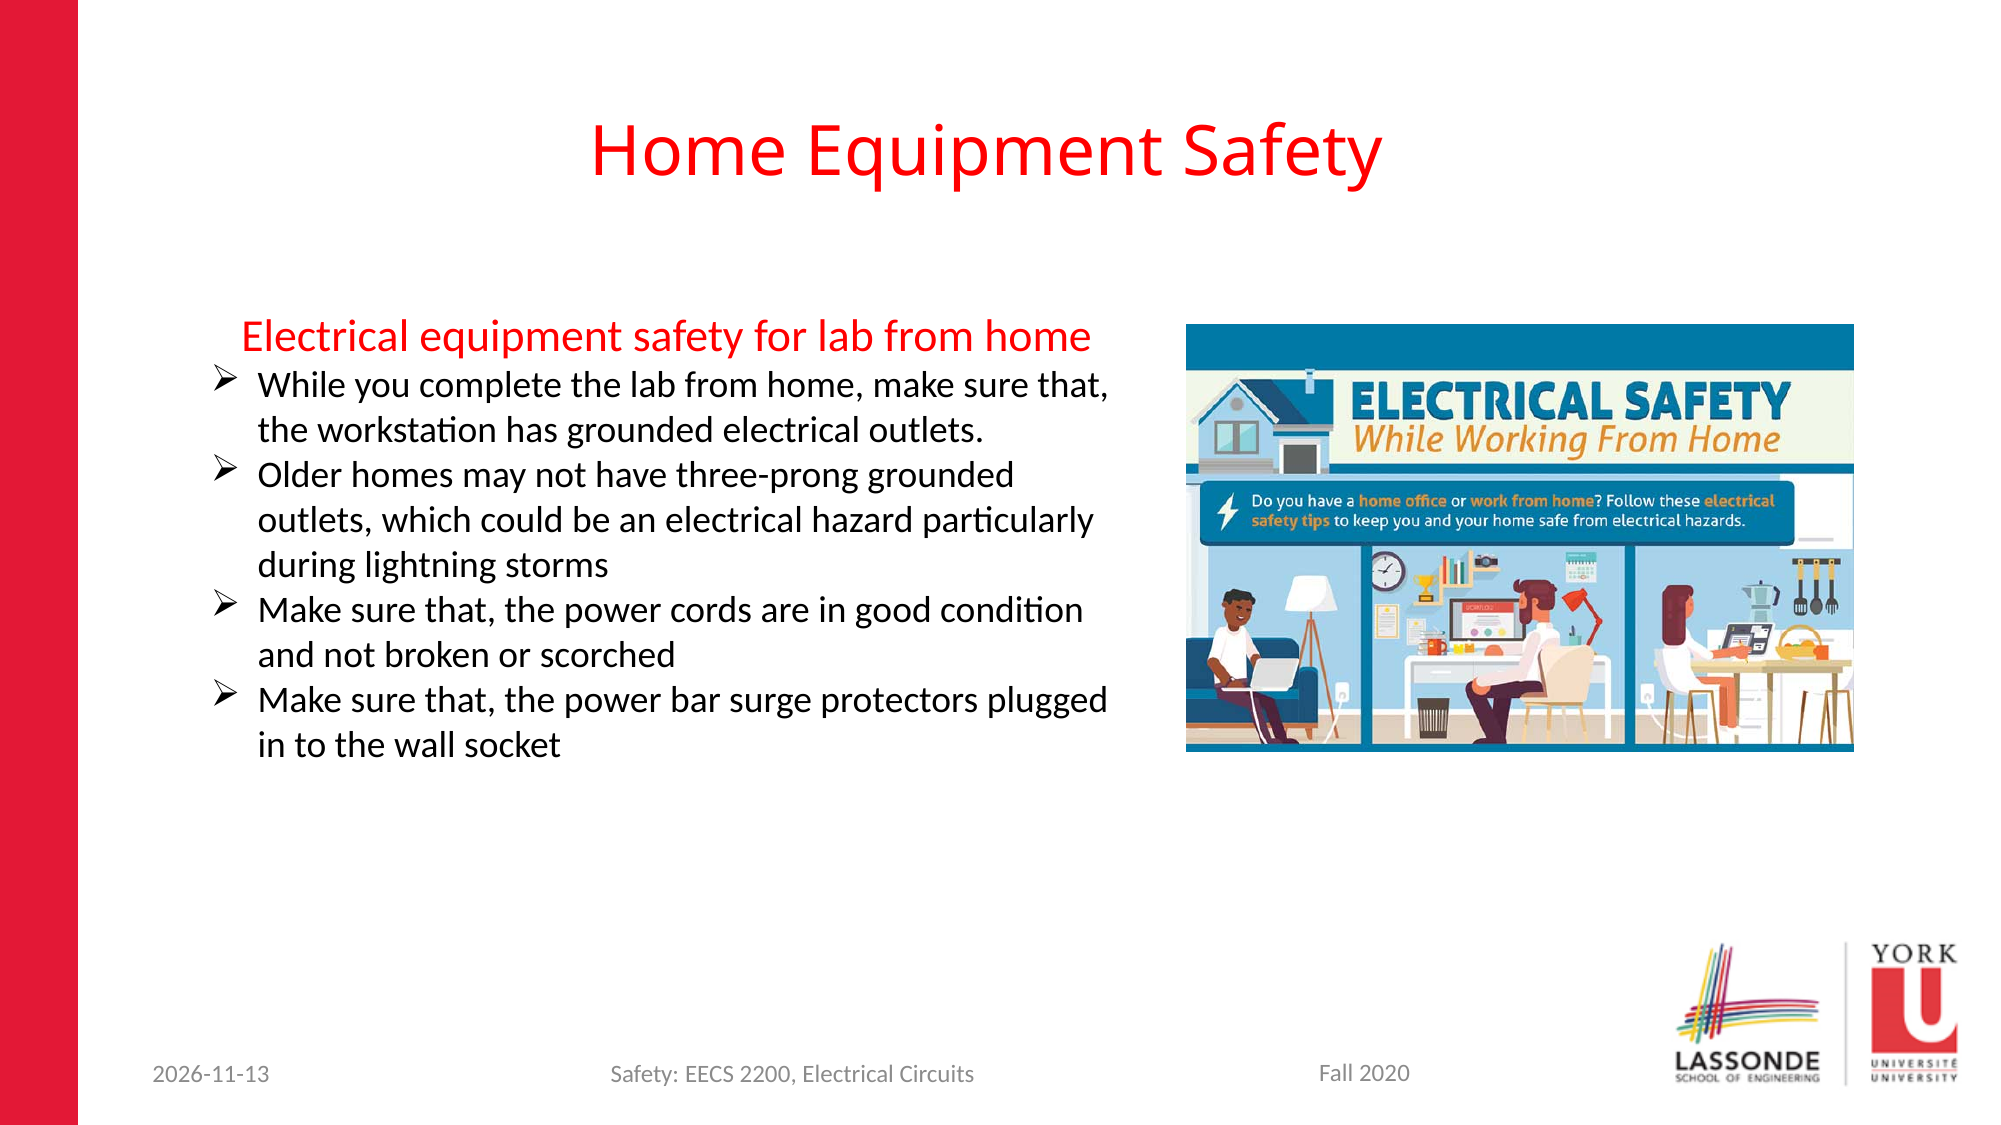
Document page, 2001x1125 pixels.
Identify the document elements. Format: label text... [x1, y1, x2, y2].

footer Safety: EECS 2200, Electrical Circuits [455, 1042, 1131, 1103]
text_box Fall 2020 [1159, 1041, 1570, 1102]
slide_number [137, 1042, 455, 1103]
picture [1671, 937, 1966, 1090]
text_box Electrical equipment safety for lab from home While you complete the lab from home, make sure that, the workstation has grounded electrical outlets. Older homes may not have three-prong grounded outlets, which could be an electrical hazard particularly during lightning storms Make sure that, the power cords are in good condition and not broken or scorched Make sure that, the power bar surge protectors plugged in to the wall socket [196, 297, 1143, 773]
title Home Equipment Safety [574, 87, 1462, 219]
picture [1186, 369, 1854, 744]
picture [0, 0, 78, 1125]
